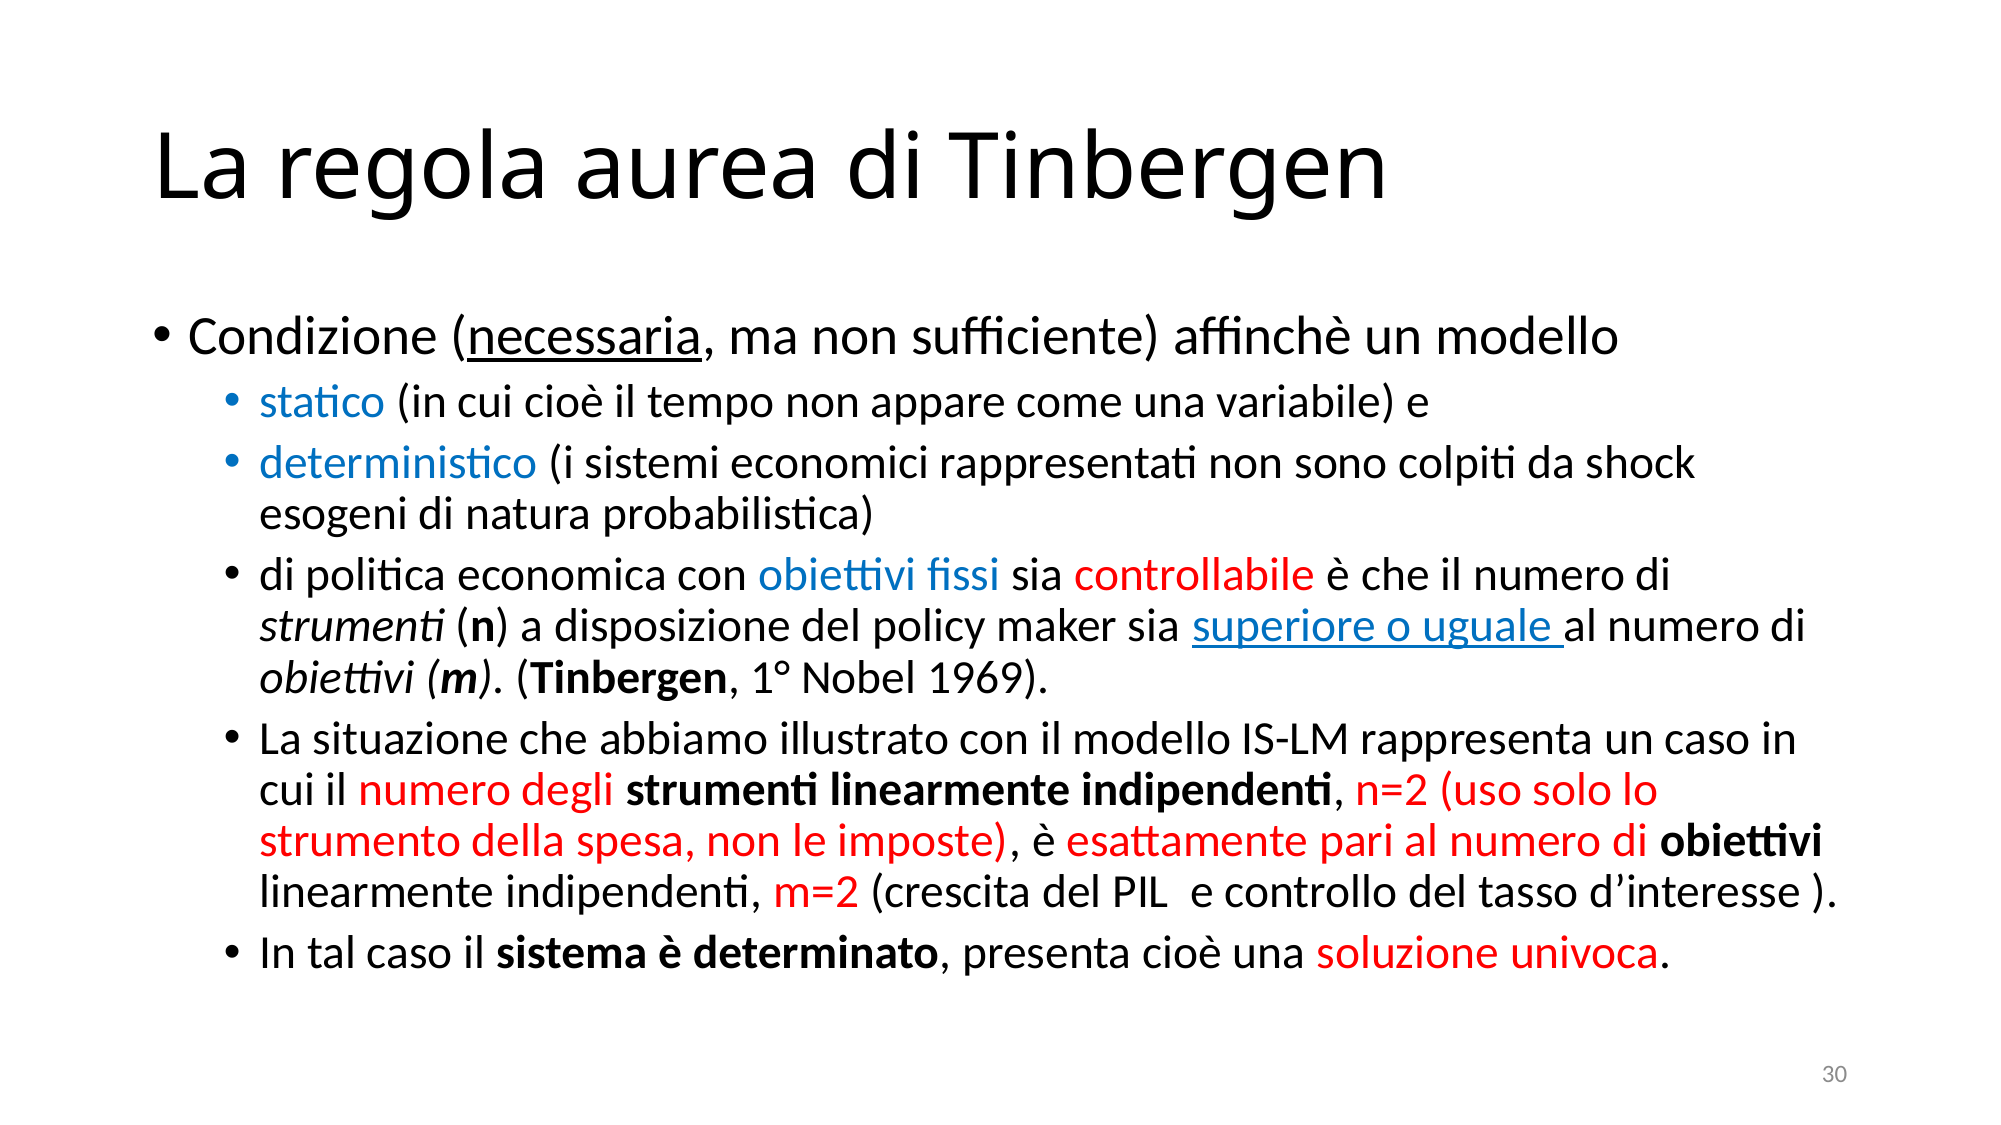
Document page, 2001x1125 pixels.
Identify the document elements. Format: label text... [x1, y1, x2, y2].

title La regola aurea di Tinbergen [137, 59, 1863, 278]
slide_number 30 [1412, 1042, 1863, 1103]
